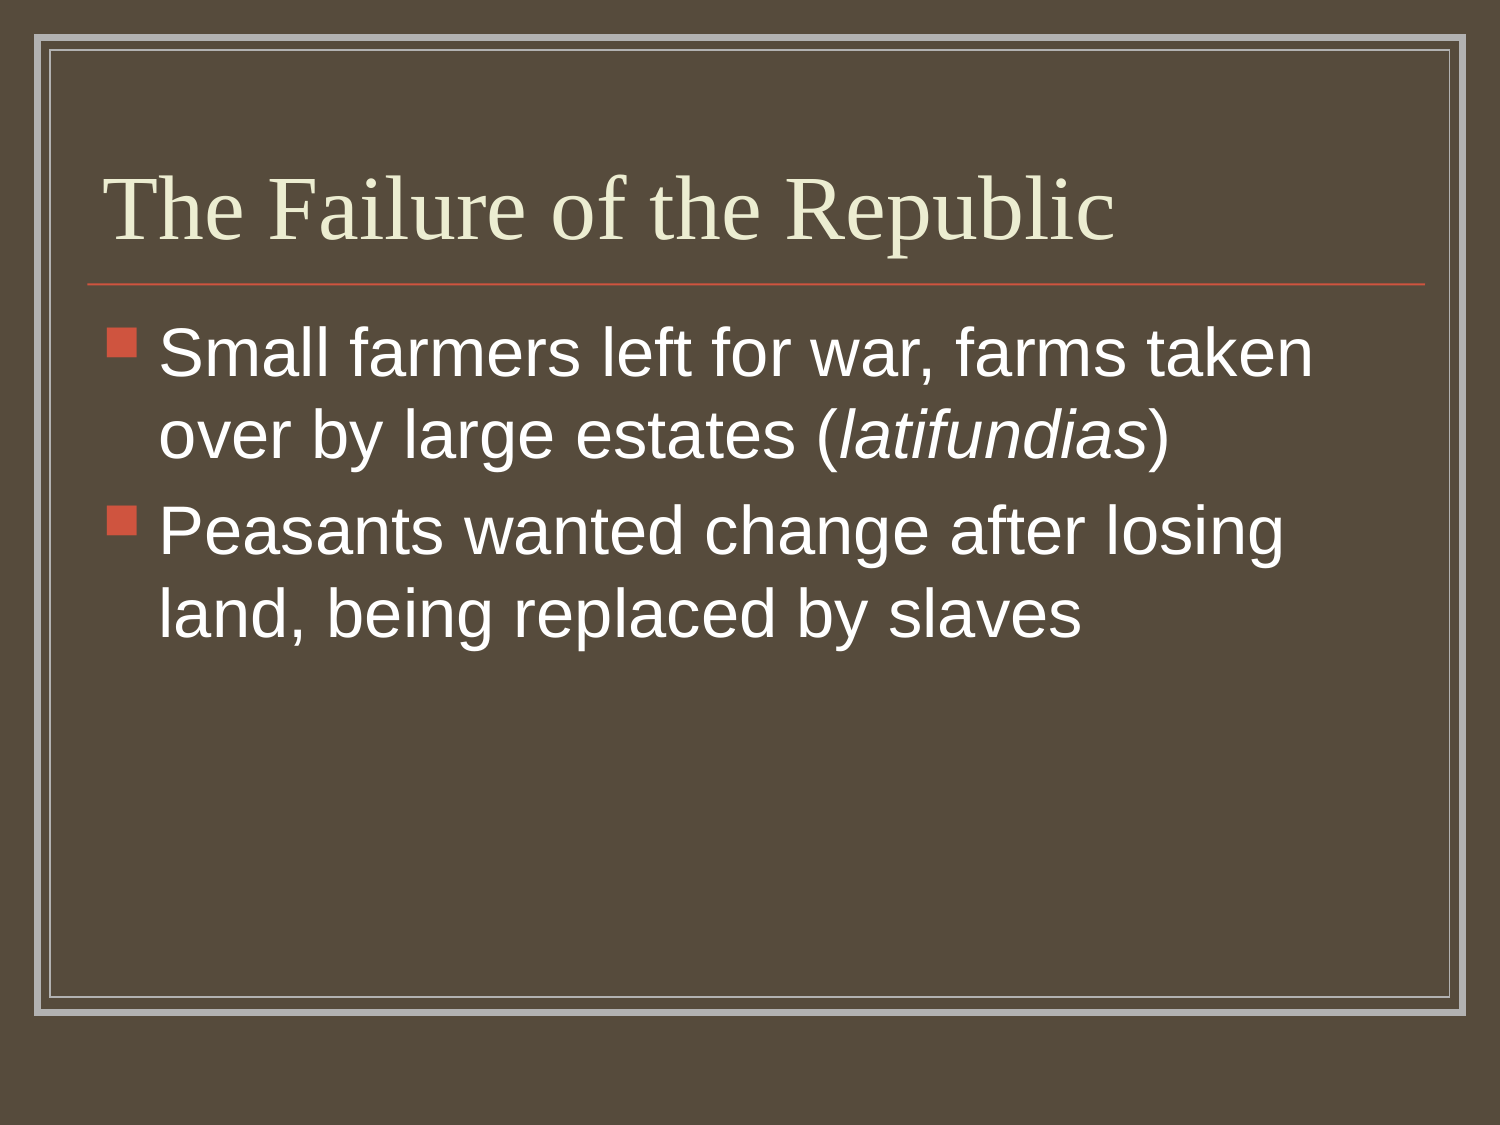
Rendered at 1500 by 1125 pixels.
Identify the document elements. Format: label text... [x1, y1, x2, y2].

list Small farmers left for war, farms taken over by large estates (latifundias) Peasants wanted change after losing land, being replaced by slaves [87, 299, 1425, 963]
title The Failure of the Republic [87, 77, 1425, 266]
